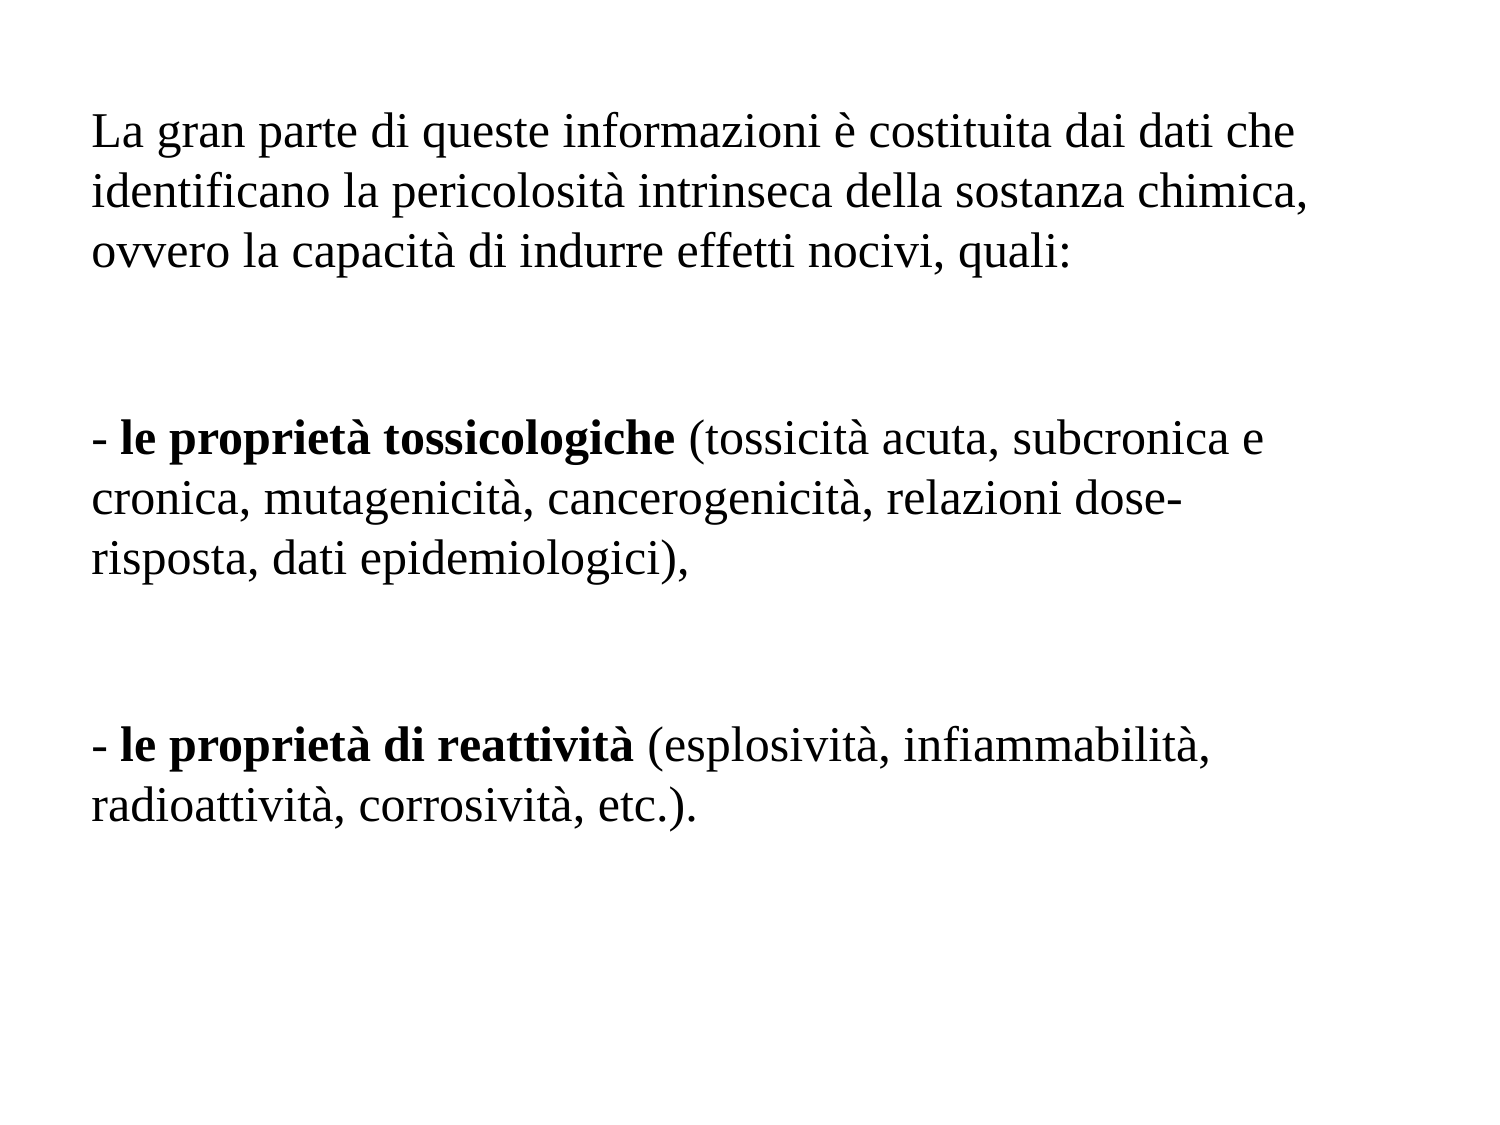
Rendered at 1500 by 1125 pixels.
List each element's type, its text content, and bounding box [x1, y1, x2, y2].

text_box - le proprietà tossicologiche (tossicità acuta, subcronica e cronica, mutagenicità, cancerogenicità, relazioni dose-risposta, dati epidemiologici), [76, 397, 1306, 592]
text_box La gran parte di queste informazioni è costituita dai dati che identificano la pericolosità intrinseca della sostanza chimica, ovvero la capacità di indurre effetti nocivi, quali: [76, 89, 1400, 285]
text_box - le proprietà di reattività (esplosività, infiammabilità, radioattività, corrosività, etc.). [76, 704, 1258, 839]
